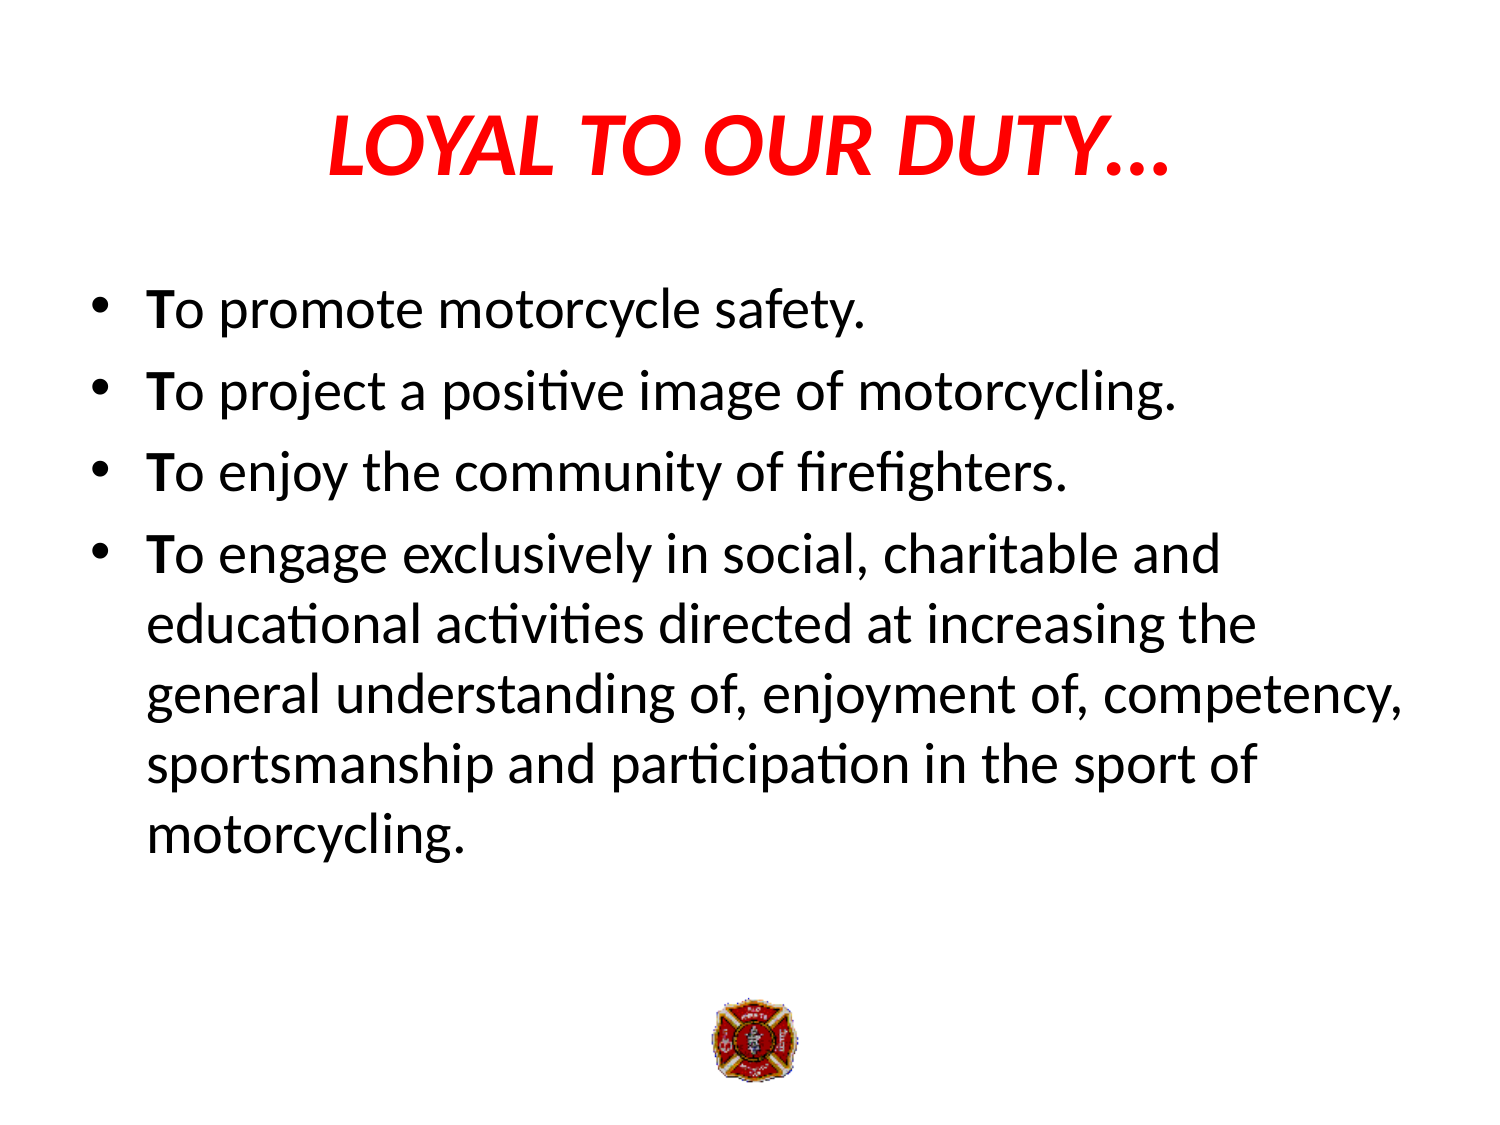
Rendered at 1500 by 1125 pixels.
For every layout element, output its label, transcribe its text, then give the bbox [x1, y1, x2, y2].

picture [699, 1005, 810, 1097]
title LOYAL TO OUR DUTY… [75, 45, 1425, 233]
list To promote motorcycle safety. To project a positive image of motorcycling. To enjoy the community of firefighters. To engage exclusively in social, charitable and educational activities directed at increasing the general understanding of, enjoyment of, competency, sportsmanship and participation in the sport of motorcycling. [75, 262, 1425, 1005]
